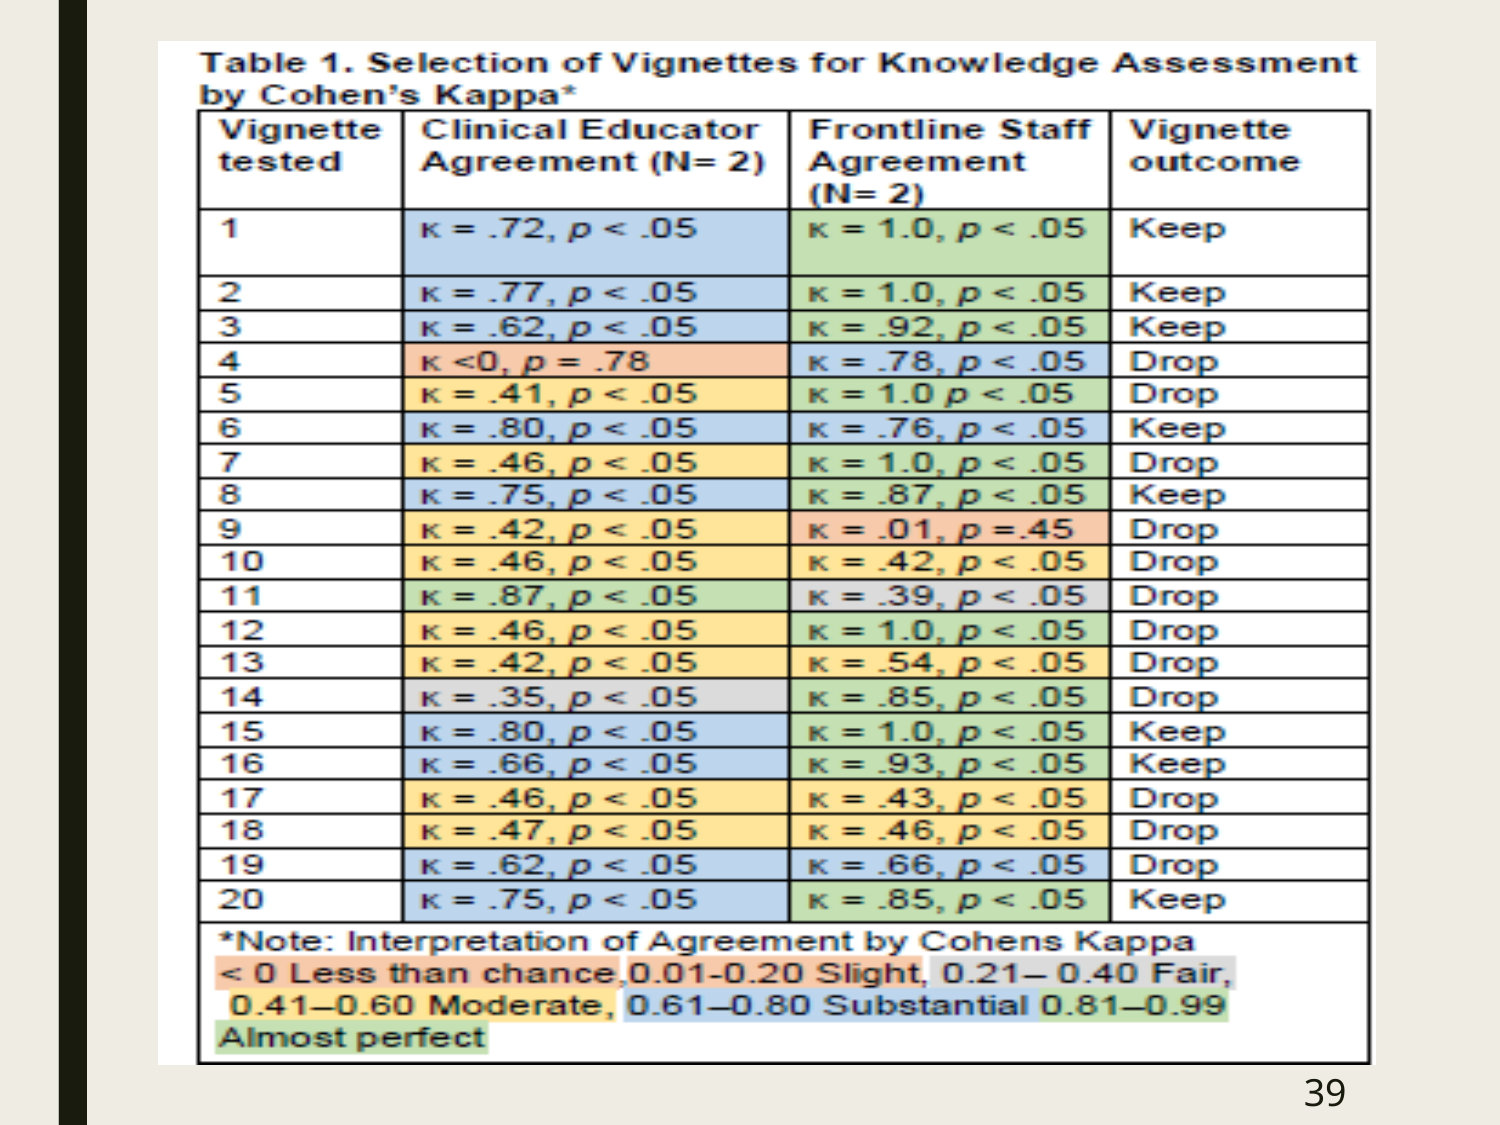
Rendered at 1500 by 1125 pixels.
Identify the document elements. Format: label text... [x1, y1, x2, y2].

picture [157, 41, 1376, 1065]
slide_number 39 [1165, 1065, 1362, 1125]
